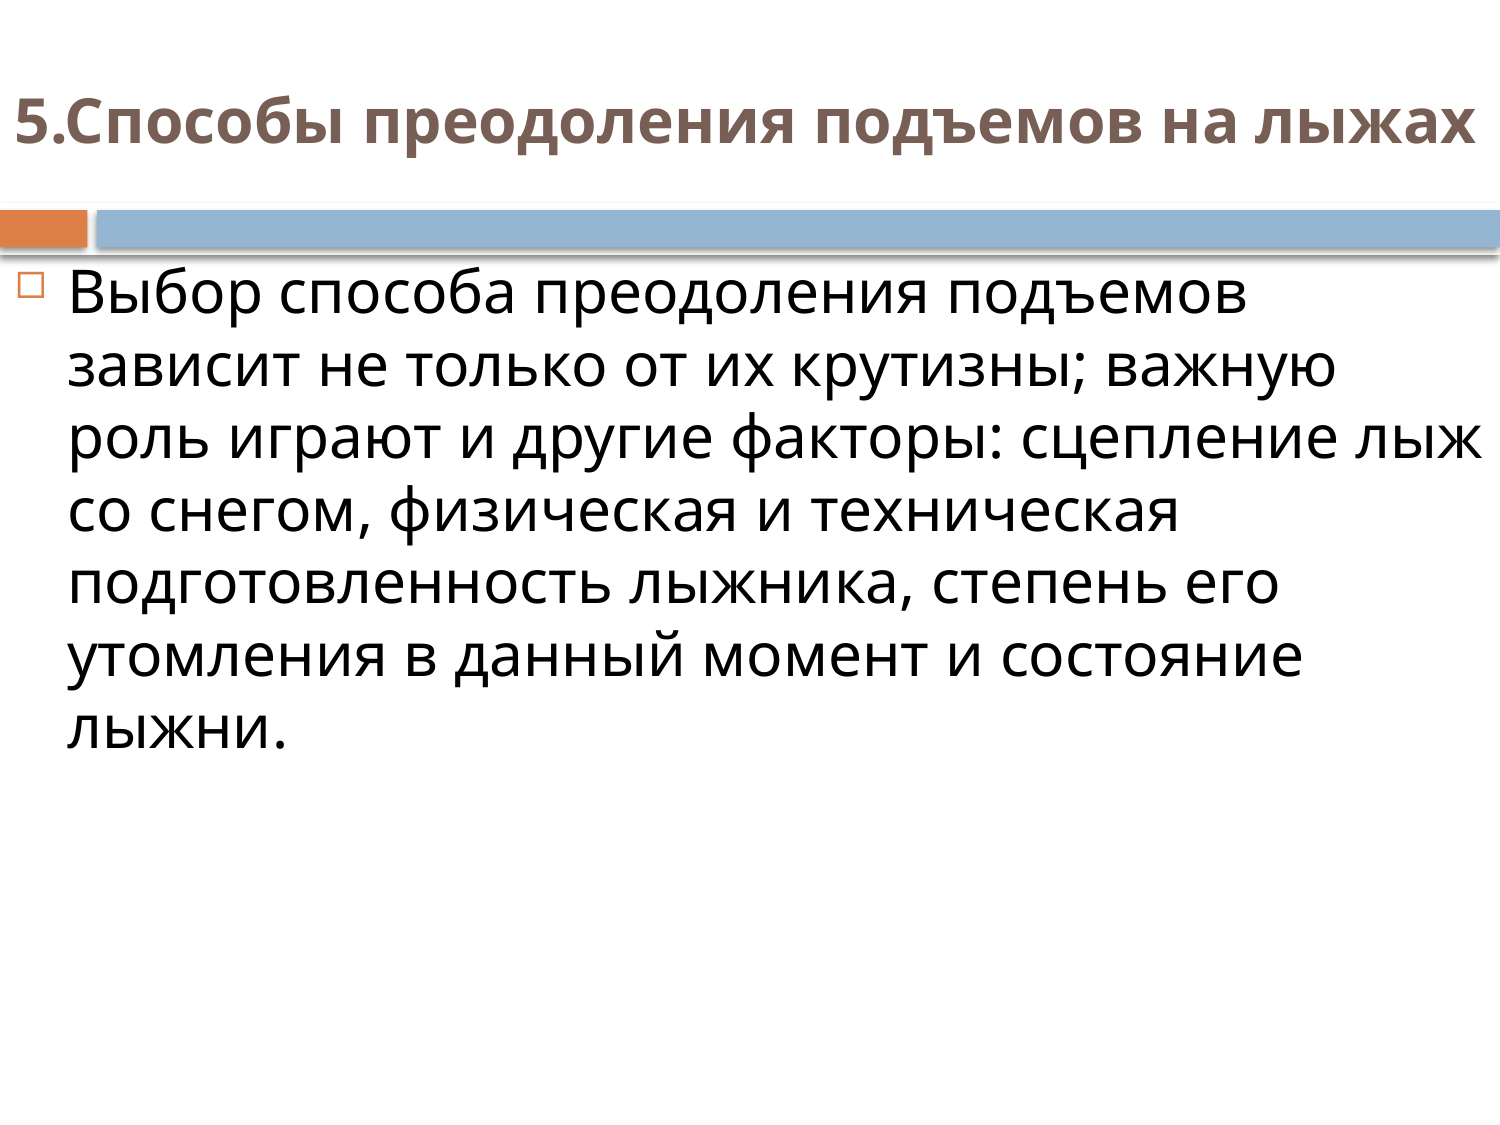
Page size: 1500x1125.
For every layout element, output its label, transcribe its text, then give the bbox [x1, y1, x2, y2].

title 5.Способы преодоления подъемов на лыжах [0, 37, 1500, 200]
list Выбор способа преодоления подъемов зависит не только от их крутизны; важную роль играют и другие факторы: сцепление лыж со снегом, физическая и техническая подготовленность лыжника, степень его утомления в данный момент и состояние лыжни. [0, 246, 1500, 1125]
